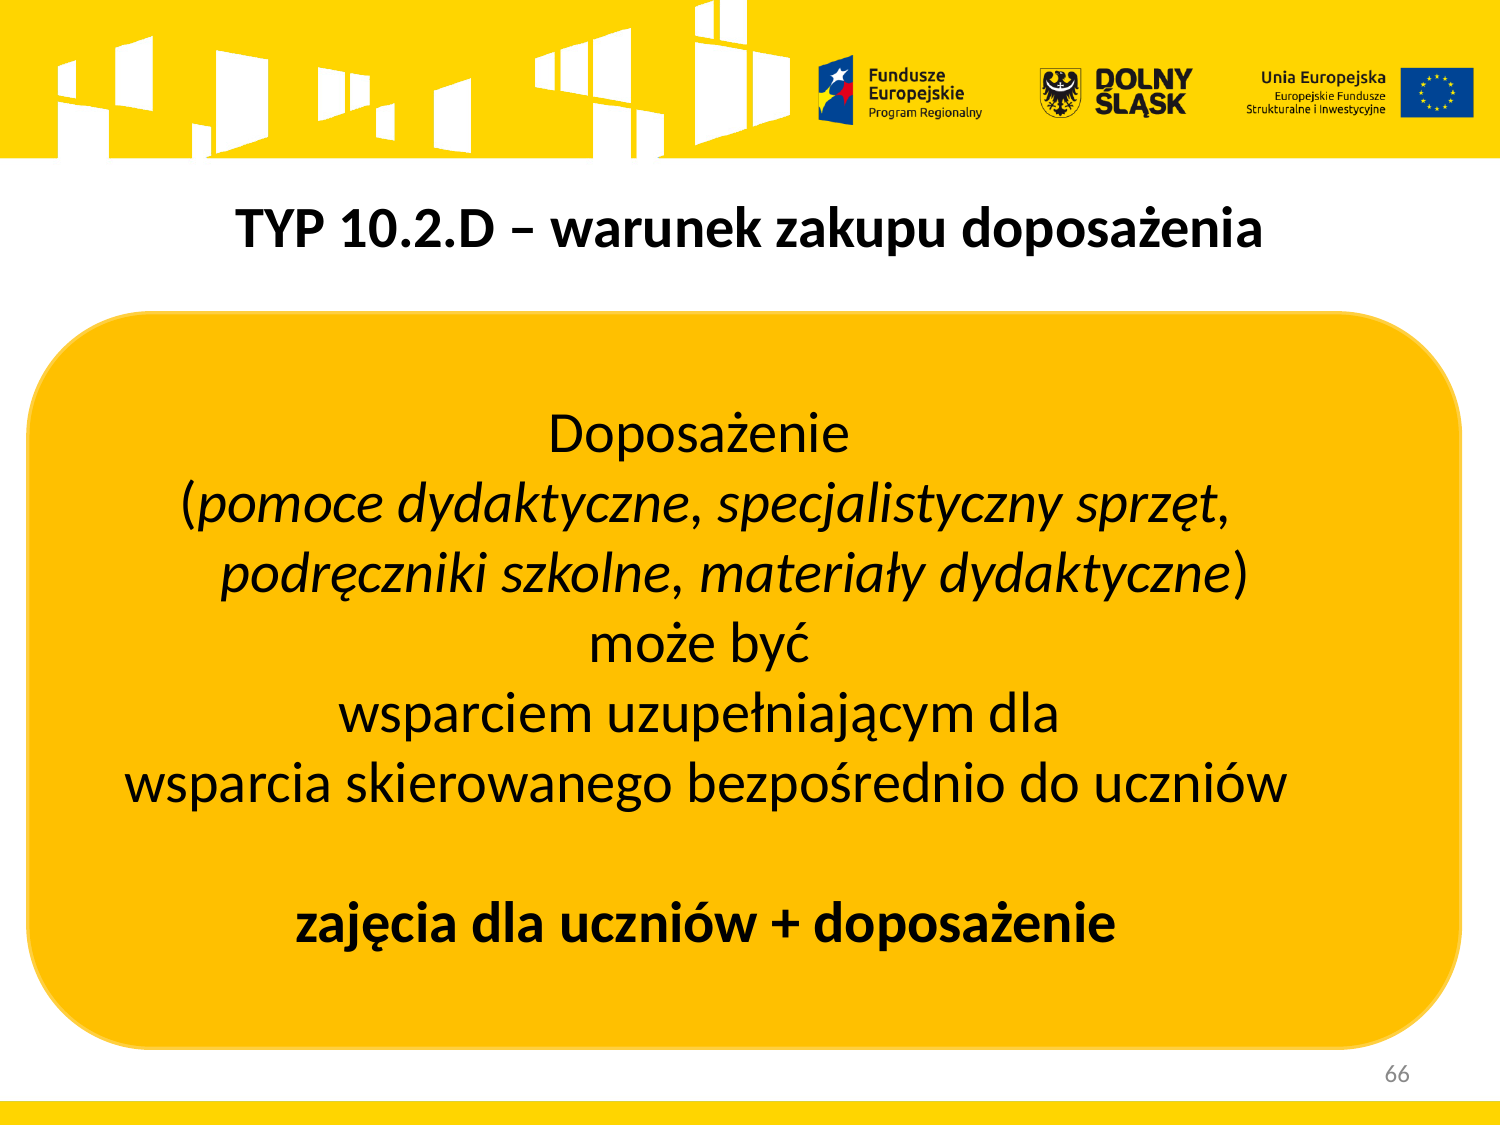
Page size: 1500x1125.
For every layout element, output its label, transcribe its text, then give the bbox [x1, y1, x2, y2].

text_box Doposażenie (pomoce dydaktyczne, specjalistyczny sprzęt, podręczniki szkolne, materiały dydaktyczne) może być wsparciem uzupełniającym dla wsparcia skierowanego bezpośrednio do uczniów zajęcia dla uczniów + doposażenie [80, 277, 1333, 1010]
picture [0, 0, 1500, 1125]
slide_number 66 [1074, 1042, 1425, 1103]
text_box [26, 311, 1463, 1050]
title TYP 10.2.D – warunek zakupu doposażenia [74, 171, 1426, 278]
